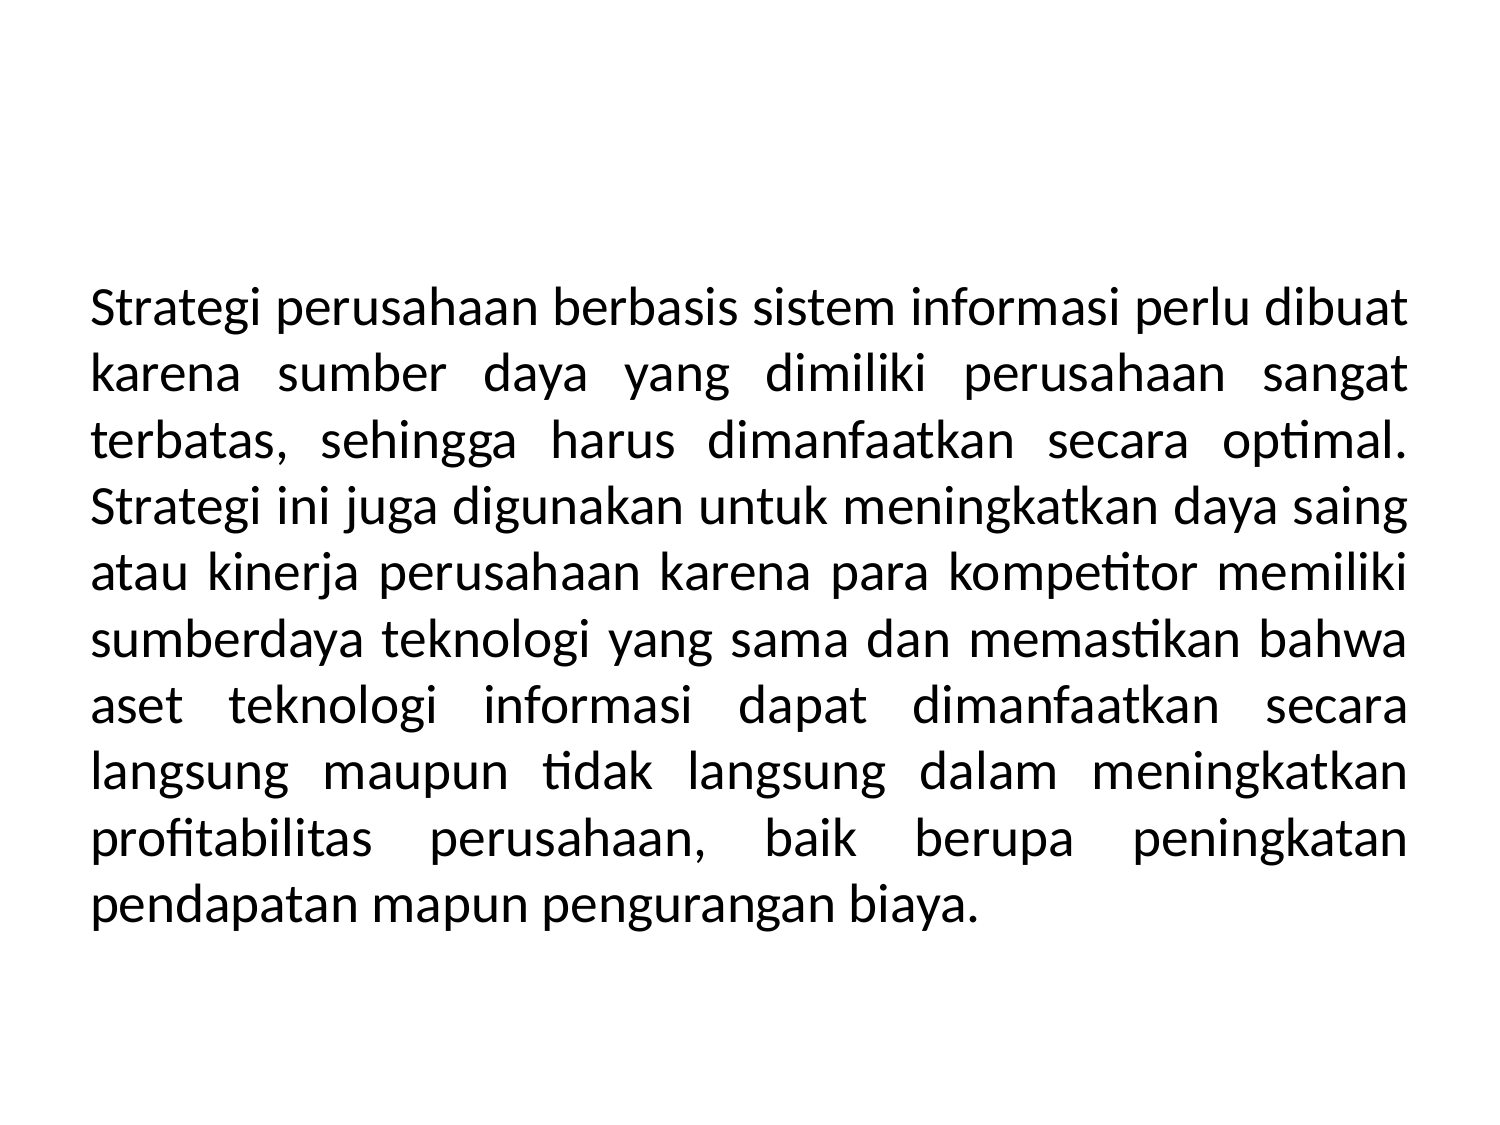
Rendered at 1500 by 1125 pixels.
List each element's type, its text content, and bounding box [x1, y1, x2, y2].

list Strategi perusahaan berbasis sistem informasi perlu dibuat karena sumber daya yang dimiliki perusahaan sangat terbatas, sehingga harus dimanfaatkan secara optimal. Strategi ini juga digunakan untuk meningkatkan daya saing atau kinerja perusahaan karena para kompetitor memiliki sumberdaya teknologi yang sama dan memastikan bahwa aset teknologi informasi dapat dimanfaatkan secara langsung maupun tidak langsung dalam meningkatkan profitabilitas perusahaan, baik berupa peningkatan pendapatan mapun pengurangan biaya. [75, 262, 1425, 1005]
